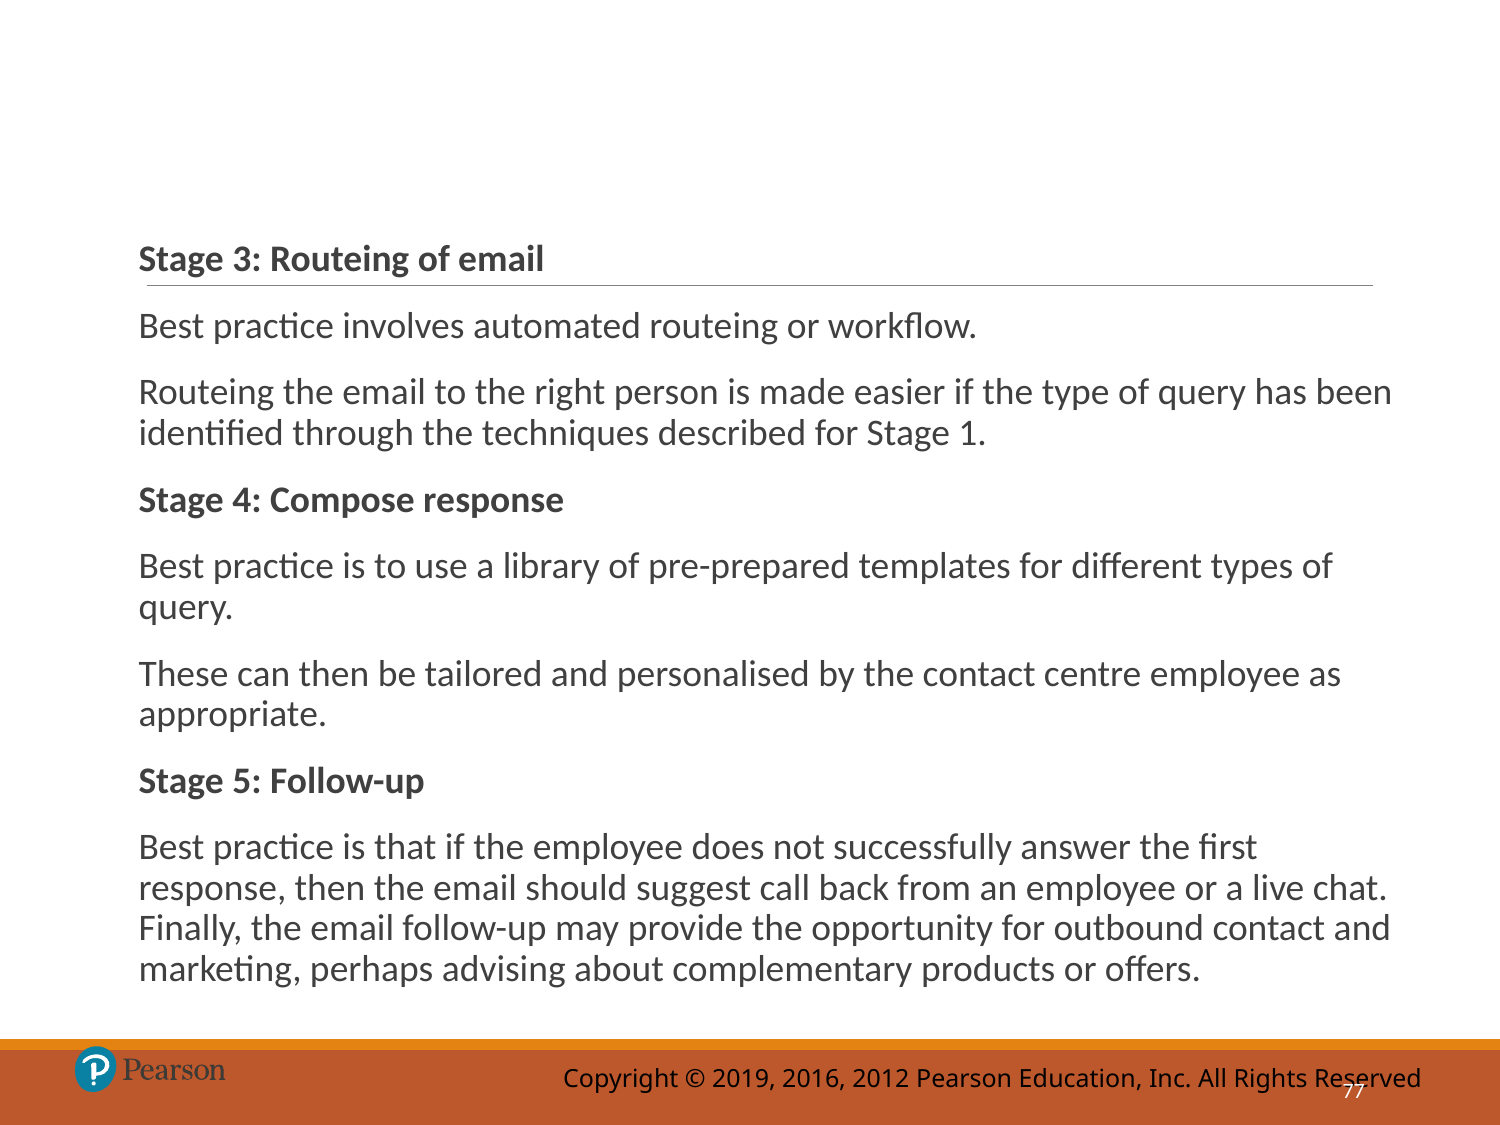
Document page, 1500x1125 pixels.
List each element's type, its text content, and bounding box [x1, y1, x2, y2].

slide_number 77 [1218, 1059, 1380, 1120]
list Stage 3: Routeing of email Best practice involves automated routeing or workflow. Routeing the email to the right person is made easier if the type of query has been identified through the techniques described for Stage 1. Stage 4: Compose response Best practice is to use a library of pre-prepared templates for different types of query. These can then be tailored and personalised by the contact centre employee as appropriate. Stage 5: Follow-up Best practice is that if the employee does not successfully answer the first response, then the email should suggest call back from an employee or a live chat. Finally, the email follow-up may provide the opportunity for outbound contact and marketing, perhaps advising about complementary products or offers. [123, 231, 1400, 1035]
